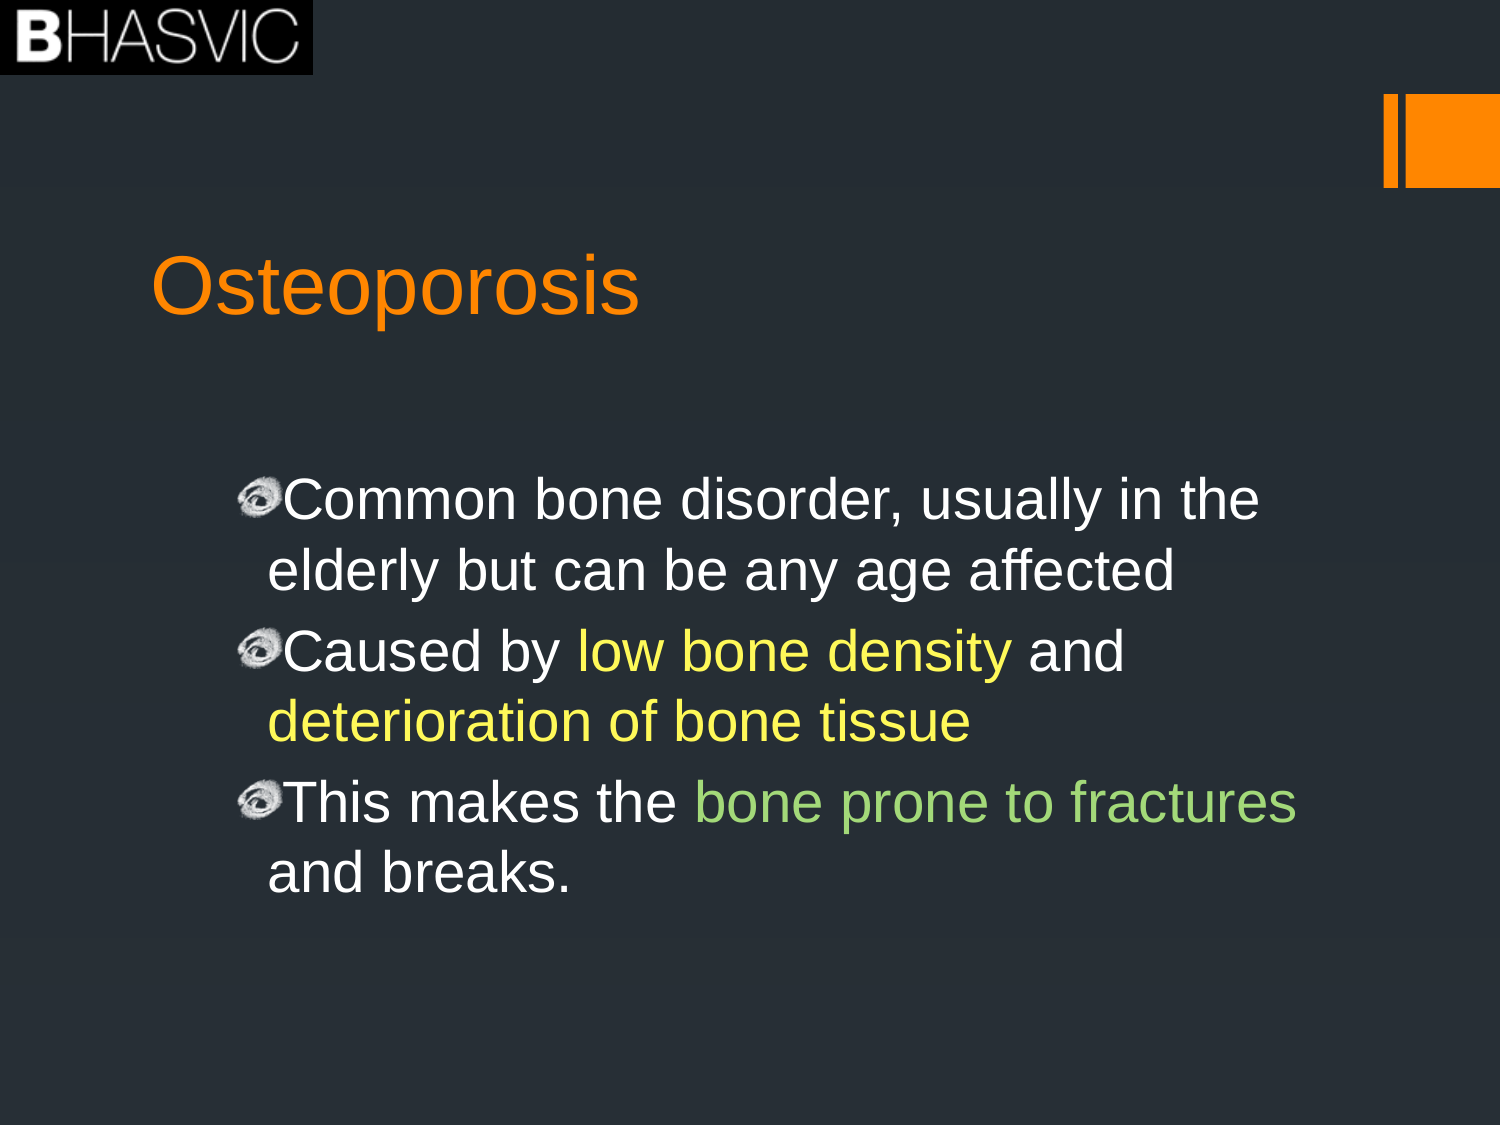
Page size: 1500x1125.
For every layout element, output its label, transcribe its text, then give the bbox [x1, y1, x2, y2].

title Osteoporosis [135, 149, 1336, 339]
picture [0, 0, 313, 75]
picture [237, 779, 283, 820]
picture [237, 476, 283, 518]
list Common bone disorder, usually in the elderly but can be any age affected Caused by low bone density and deterioration of bone tissue This makes the bone prone to fractures and breaks. [150, 454, 1350, 1035]
picture [237, 627, 283, 669]
